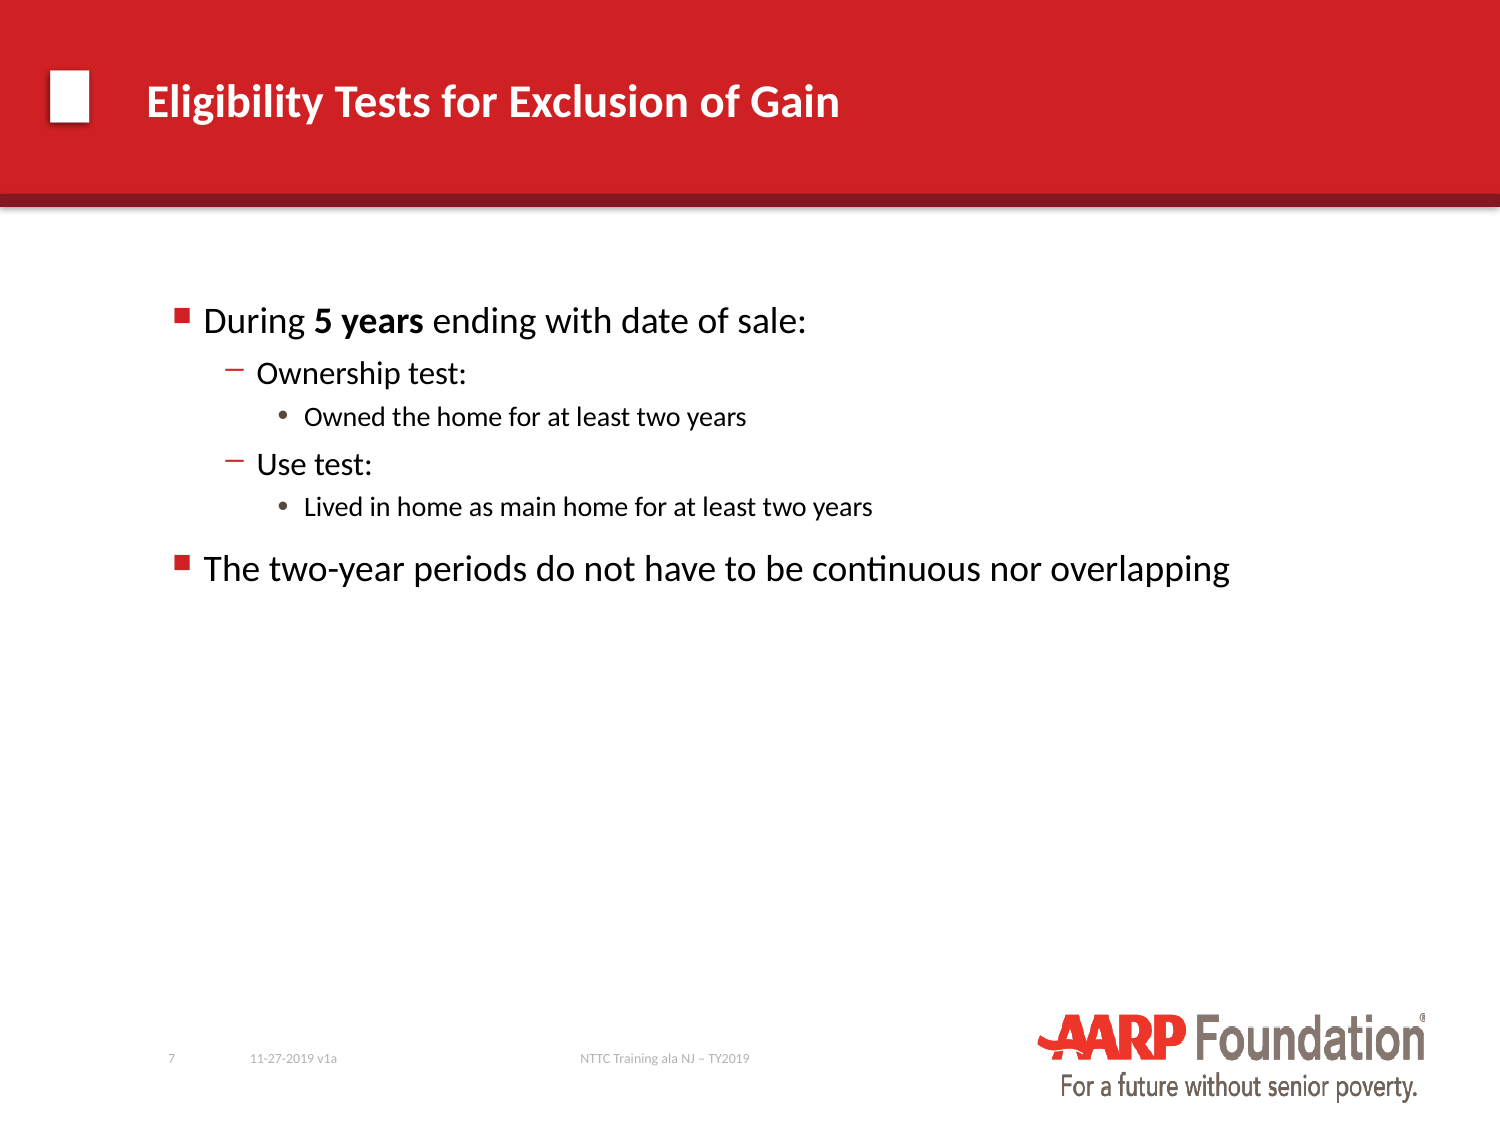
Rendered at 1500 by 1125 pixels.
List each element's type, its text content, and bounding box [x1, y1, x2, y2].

slide_number 7 [75, 1027, 191, 1088]
list During 5 years ending with date of sale: Ownership test: Owned the home for at least two years Use test: Lived in home as main home for at least two years The two-year periods do not have to be continuous nor overlapping [157, 288, 1358, 949]
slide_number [234, 1027, 399, 1088]
footer NTTC Training ala NJ – TY2019 [427, 1027, 903, 1088]
title Eligibility Tests for Exclusion of Gain [131, 4, 1331, 193]
